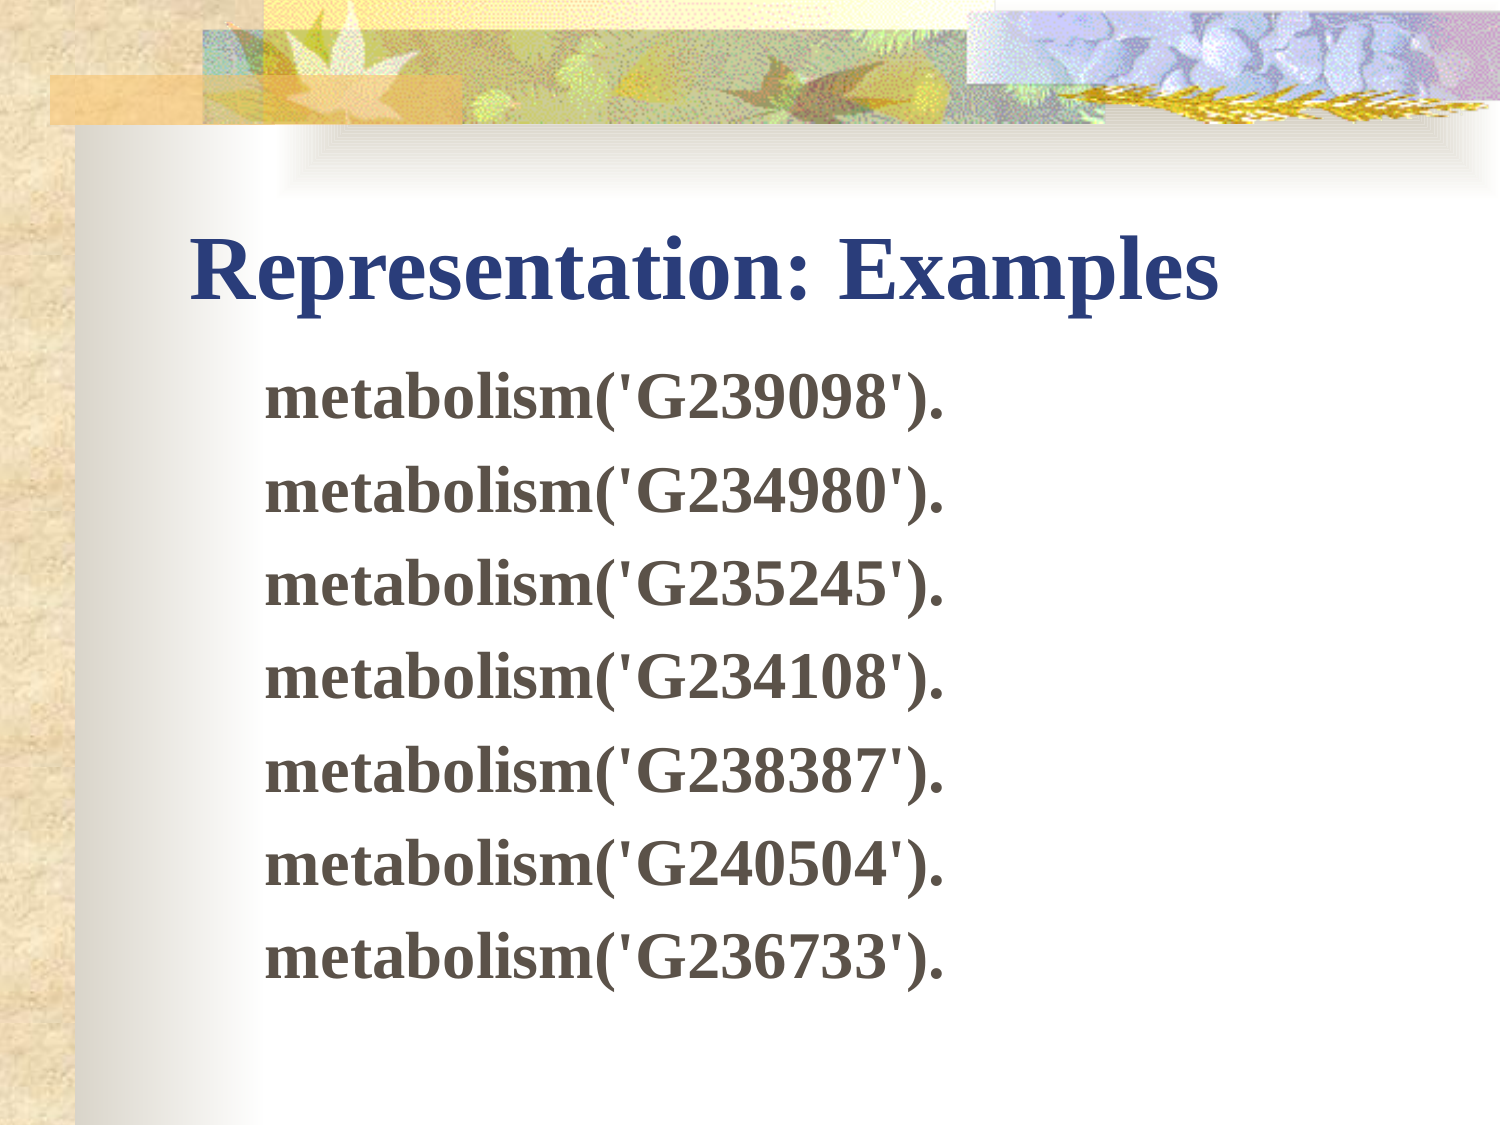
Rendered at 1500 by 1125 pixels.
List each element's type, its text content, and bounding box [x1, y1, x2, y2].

title Representation: Examples [174, 137, 1451, 326]
picture [0, 0, 1500, 1125]
list metabolism('G239098'). metabolism('G234980'). metabolism('G235245'). metabolism('G234108'). metabolism('G238387'). metabolism('G240504'). metabolism('G236733'). [174, 344, 1451, 1020]
